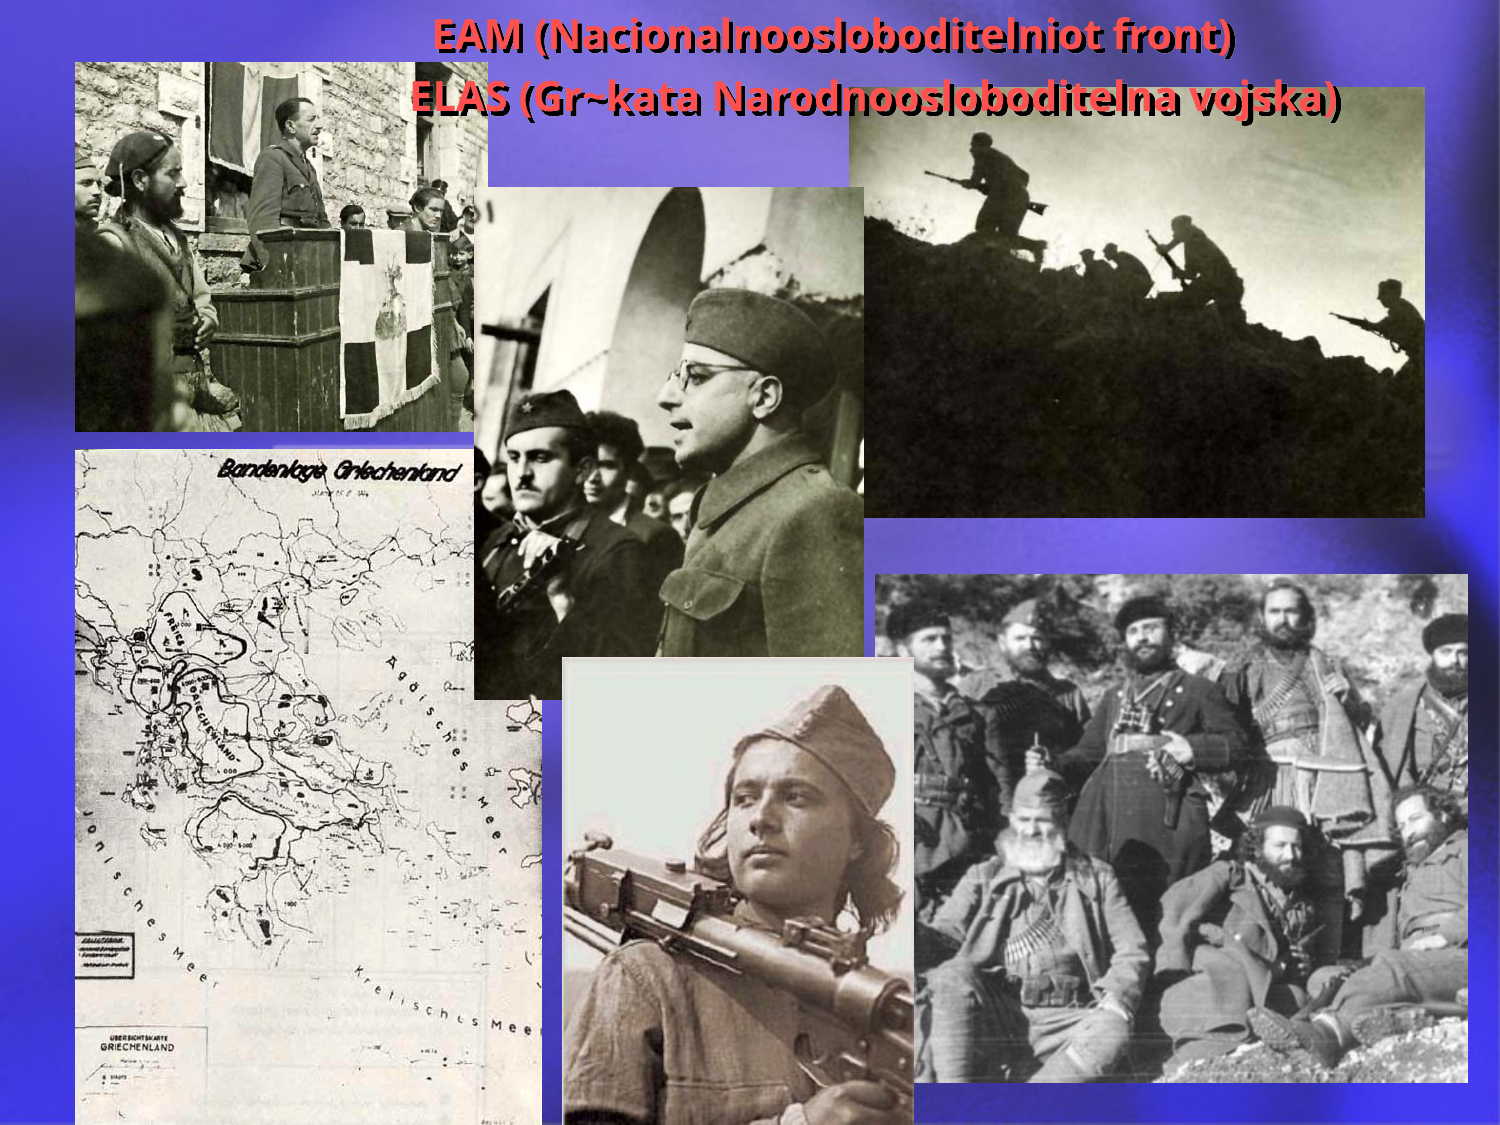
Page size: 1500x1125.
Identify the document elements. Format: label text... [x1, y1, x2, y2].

text_box EAM (Nacionalnoosloboditelniot front) [416, 0, 1248, 62]
picture [0, 0, 1500, 1125]
text_box ELAS (Gr~kata Narodnoosloboditelna vojska) [488, 62, 1354, 128]
